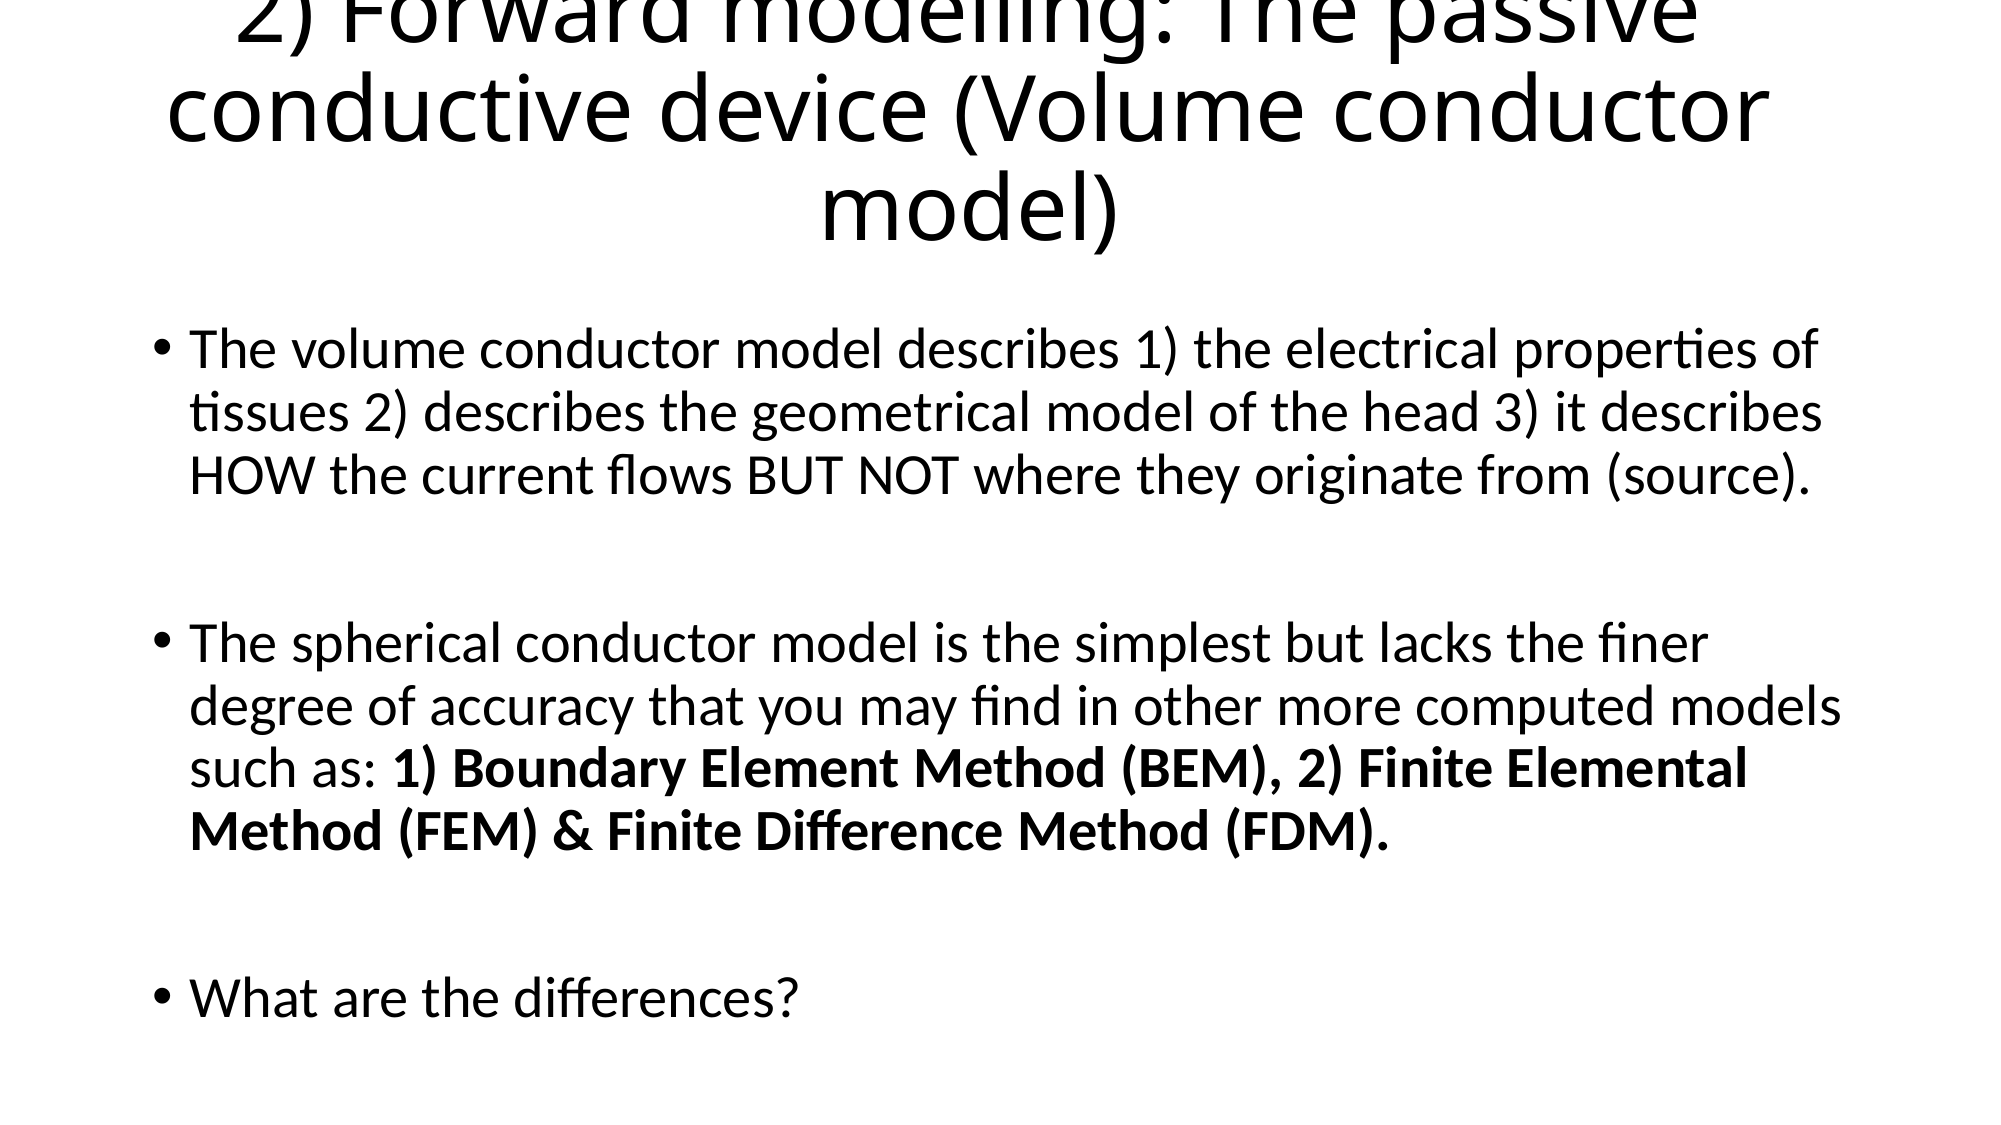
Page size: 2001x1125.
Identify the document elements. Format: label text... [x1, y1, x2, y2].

title 2) Forward modelling: The passive conductive device (Volume conductor model) [106, 3, 1832, 221]
list The volume conductor model describes 1) the electrical properties of tissues 2) describes the geometrical model of the head 3) it describes HOW the current flows BUT NOT where they originate from (source). The spherical conductor model is the simplest but lacks the finer degree of accuracy that you may find in other more computed models such as: 1) Boundary Element Method (BEM), 2) Finite Elemental Method (FEM) & Finite Difference Method (FDM). What are the differences? [137, 220, 1863, 1122]
